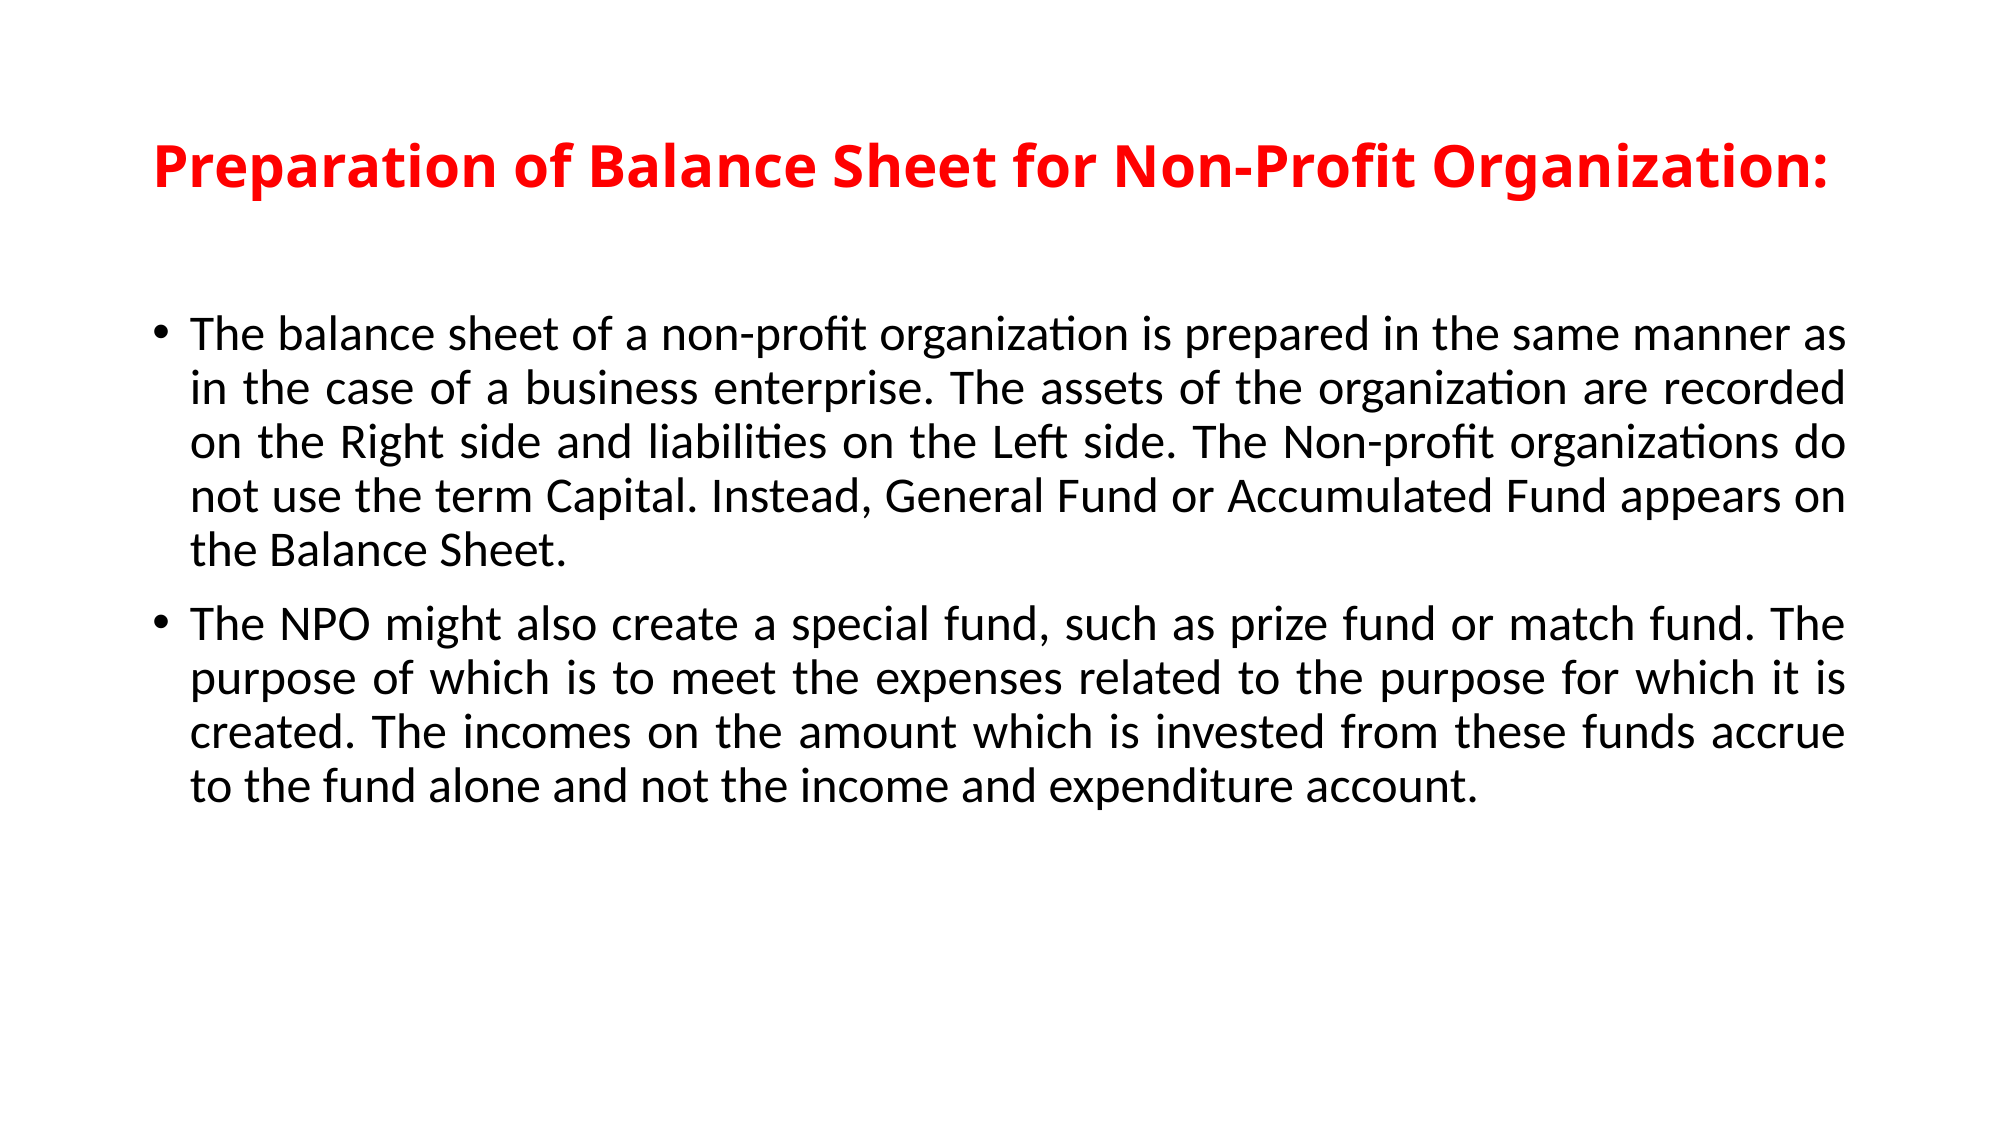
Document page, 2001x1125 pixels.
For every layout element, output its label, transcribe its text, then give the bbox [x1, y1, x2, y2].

list The balance sheet of a non-profit organization is prepared in the same manner as in the case of a business enterprise. The assets of the organization are recorded on the Right side and liabilities on the Left side. The Non-profit organizations do not use the term Capital. Instead, General Fund or Accumulated Fund appears on the Balance Sheet. The NPO might also create a special fund, such as prize fund or match fund. The purpose of which is to meet the expenses related to the purpose for which it is created. The incomes on the amount which is invested from these funds accrue to the fund alone and not the income and expenditure account. [137, 299, 1863, 953]
title Preparation of Balance Sheet for Non-Profit Organization: [137, 59, 1863, 278]
